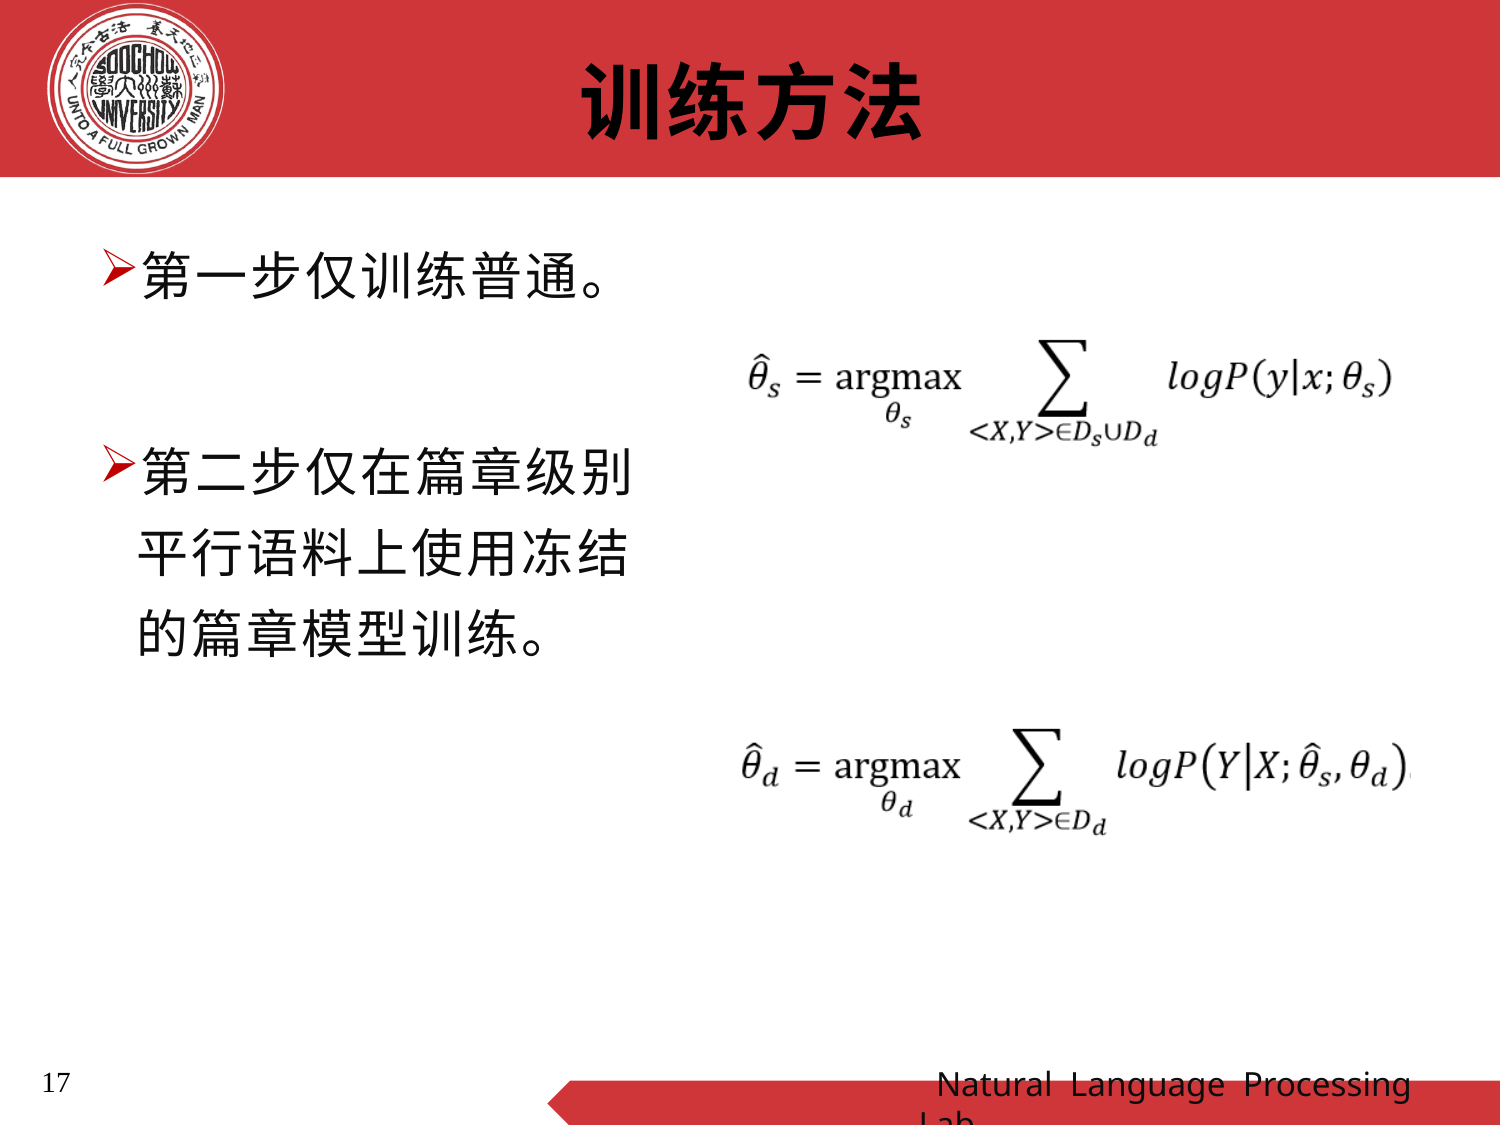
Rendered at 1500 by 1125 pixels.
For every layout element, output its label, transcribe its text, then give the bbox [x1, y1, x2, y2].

picture [47, 2, 225, 175]
title 训练方法 [427, 47, 1073, 154]
picture [734, 325, 1394, 451]
text_box 17 [26, 1056, 97, 1107]
picture [734, 724, 1411, 840]
